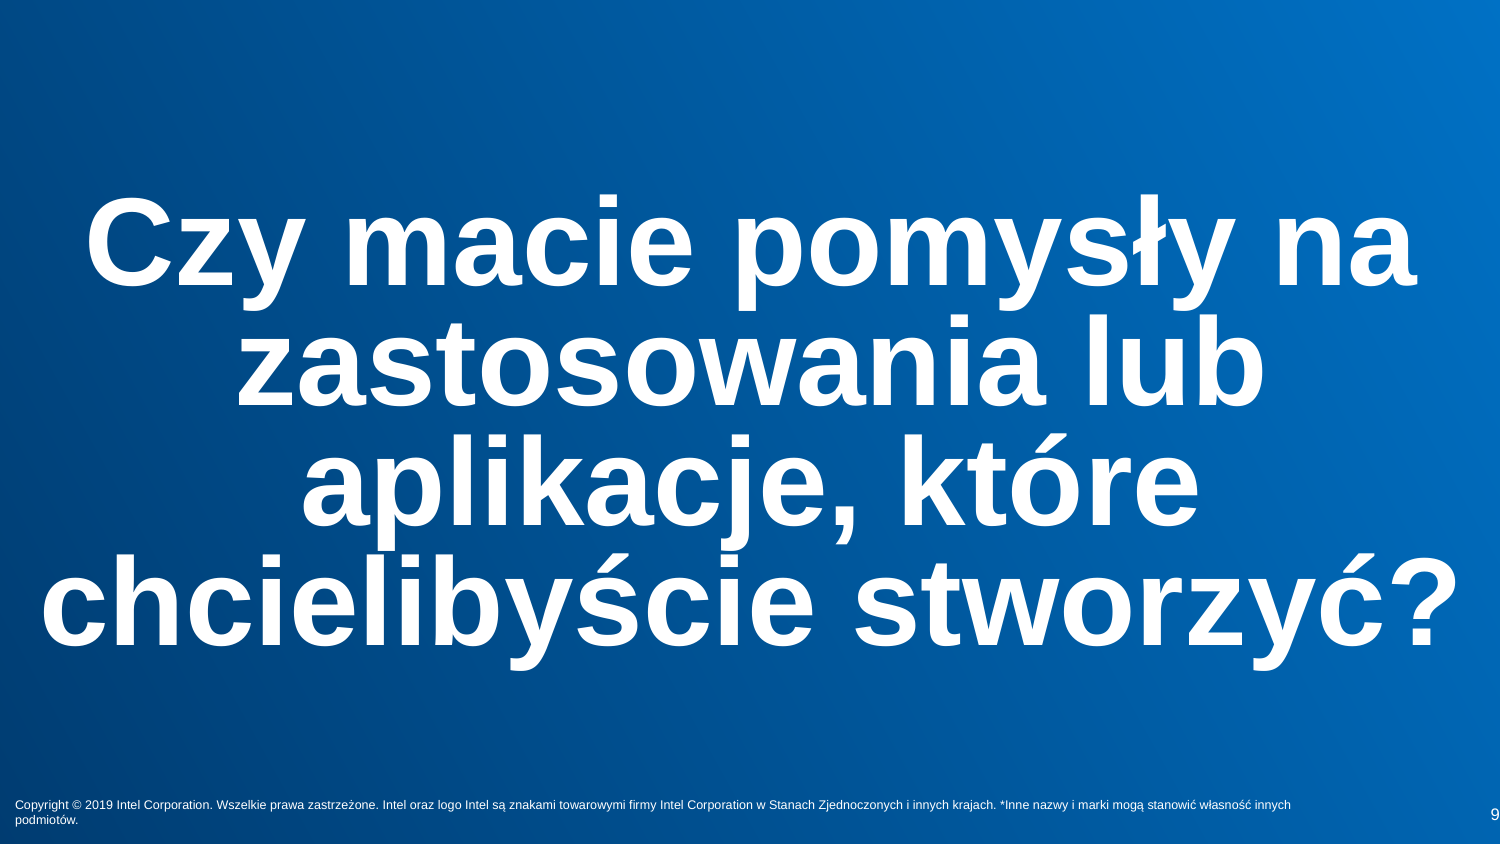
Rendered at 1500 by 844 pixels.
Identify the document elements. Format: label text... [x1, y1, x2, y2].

text_box Copyright © 2019 Intel Corporation. Wszelkie prawa zastrzeżone. Intel oraz logo Intel są znakami towarowymi firmy Intel Corporation w Stanach Zjednoczonych i innych krajach. *Inne nazwy i marki mogą stanowić własność innych podmiotów. [0, 789, 1330, 835]
slide_number 9 [1149, 791, 1500, 837]
title Czy macie pomysły na zastosowania lub aplikacje, które chcielibyście stworzyć? [3, 345, 1500, 514]
